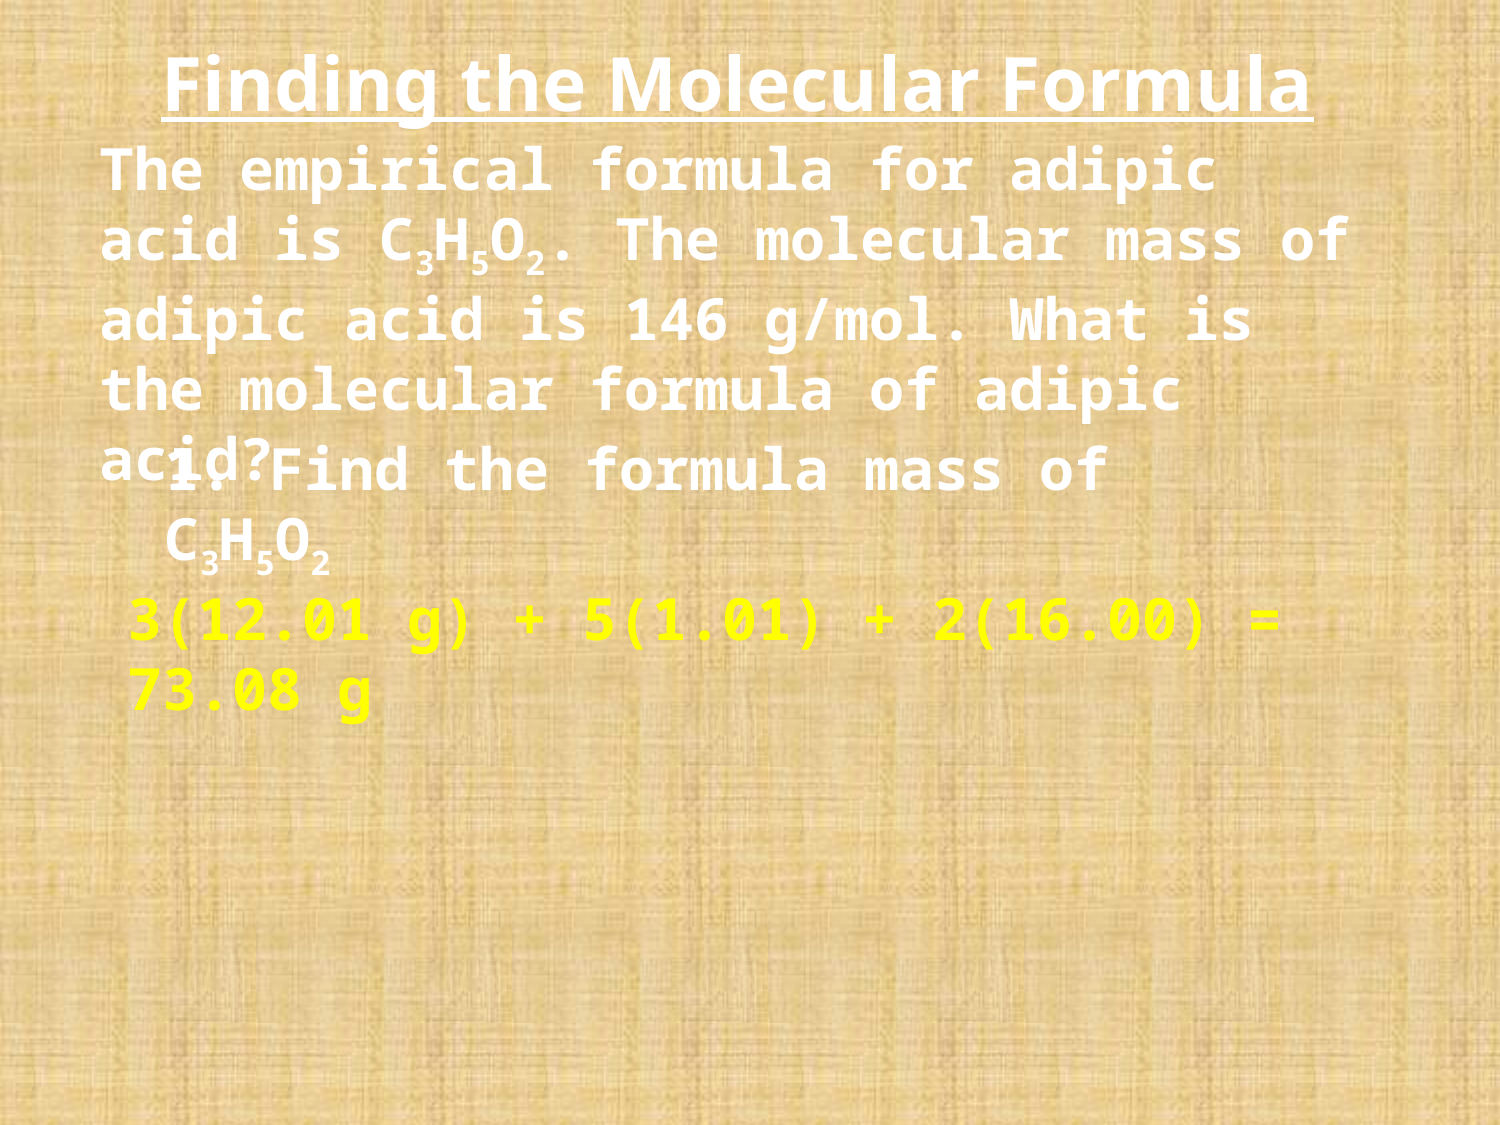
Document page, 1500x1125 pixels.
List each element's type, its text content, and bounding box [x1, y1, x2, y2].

text_box The empirical formula for adipic acid is C3H5O2. The molecular mass of adipic acid is 146 g/mol. What is the molecular formula of adipic acid? [84, 125, 1375, 500]
text_box 3(12.01 g) + 5(1.01) + 2(16.00) = 73.08 g [112, 574, 1400, 730]
title Finding the Molecular Formula [99, 24, 1376, 138]
picture [0, 0, 1500, 1125]
text_box 1. Find the formula mass of C3H5O2 [150, 424, 1316, 574]
